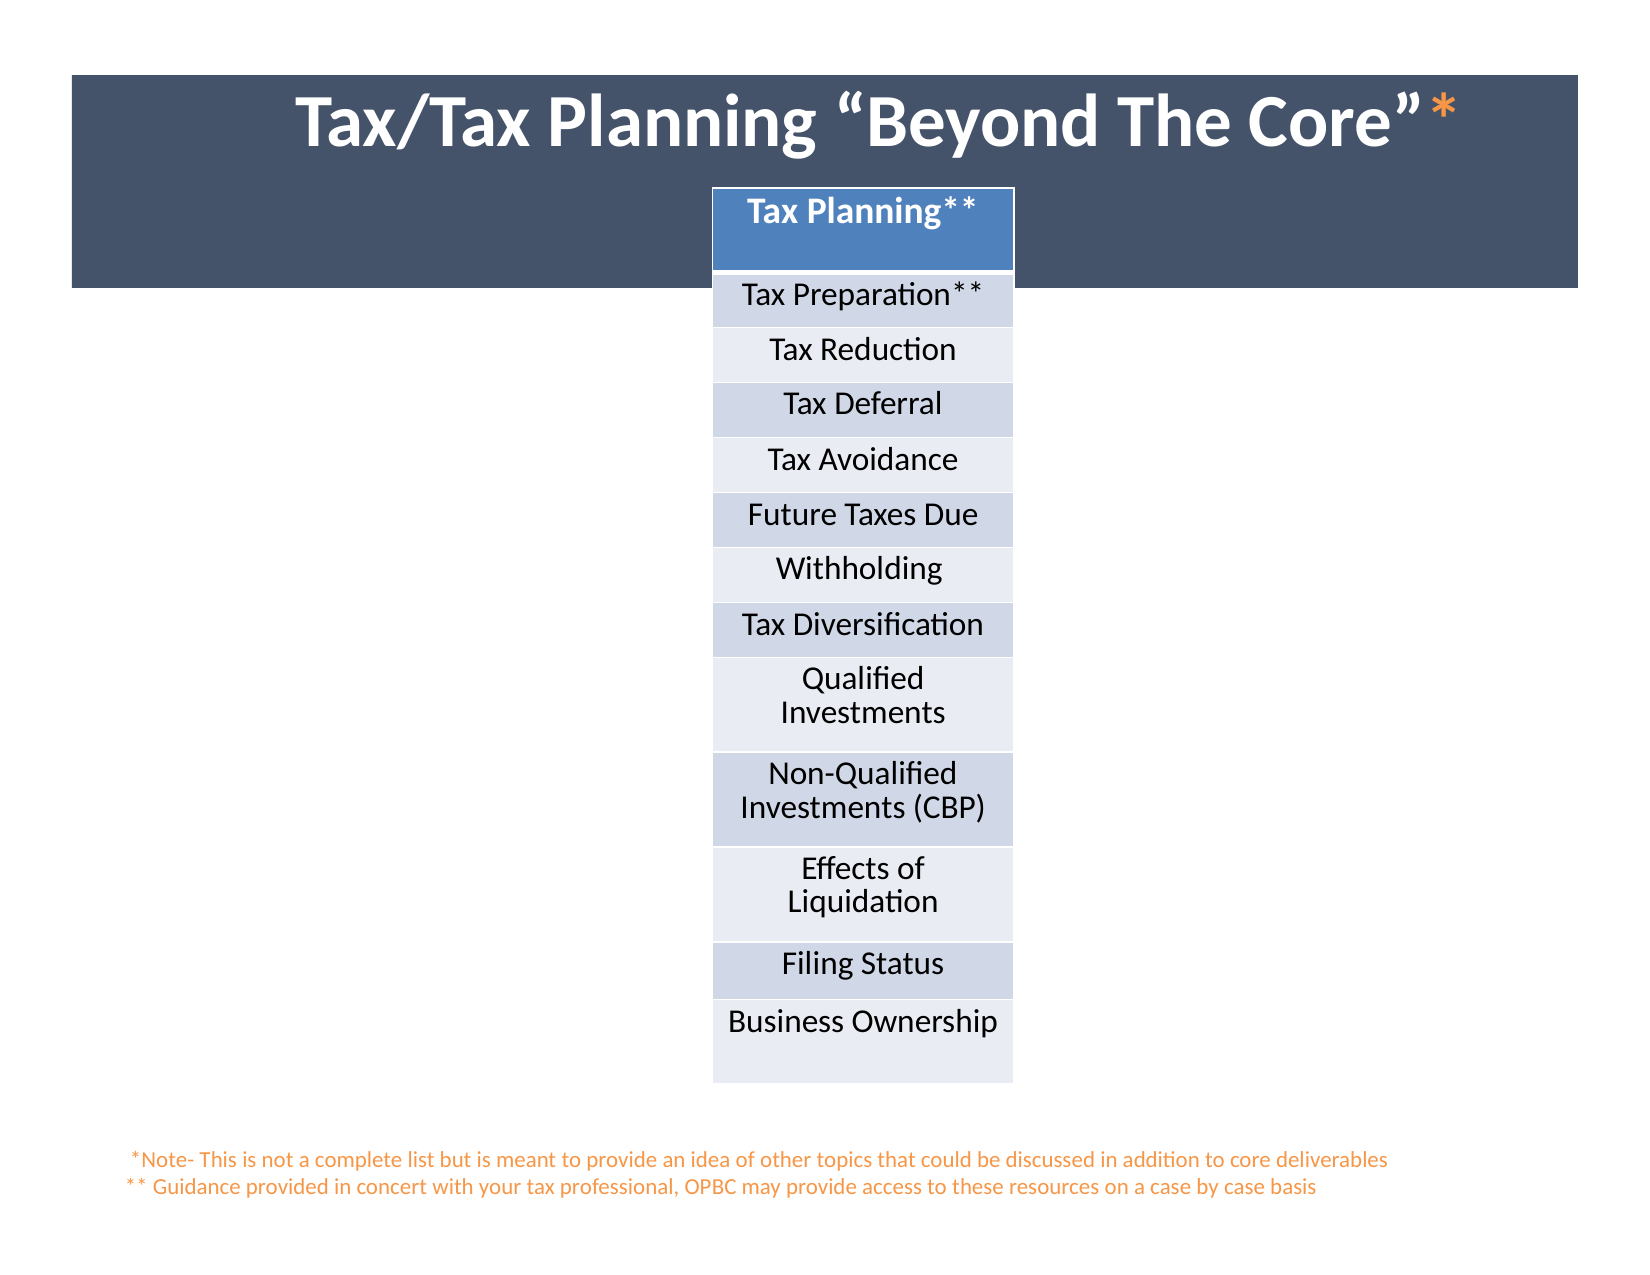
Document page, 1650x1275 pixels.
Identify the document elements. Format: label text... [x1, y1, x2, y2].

table_cell Business Ownership [713, 1000, 1013, 1083]
table_header Tax Planning** [713, 189, 1013, 270]
table_cell Tax Preparation** [713, 275, 1013, 327]
table_cell Tax Diversification [713, 603, 1013, 657]
table_cell Tax Avoidance [713, 438, 1013, 492]
text_box *Note- This is not a complete list but is meant to provide an idea of other topics that could be discussed in addition to core deliverables ** Guidance provided in concert with your tax professional, OPBC may provide access to these resources on a case by case basis [110, 1109, 1617, 1207]
table_cell Filing Status [713, 943, 1013, 999]
table_cell Effects of Liquidation [713, 848, 1013, 941]
table_cell Tax Reduction [713, 328, 1013, 382]
table_cell Withholding [713, 548, 1013, 602]
title Tax/Tax Planning “Beyond The Core”* [71, 75, 1578, 288]
table_cell Qualified Investments [713, 658, 1013, 751]
table_cell Non-Qualified Investments (CBP) [713, 753, 1013, 846]
table_cell Tax Deferral [713, 383, 1013, 437]
table_cell Future Taxes Due [713, 493, 1013, 547]
